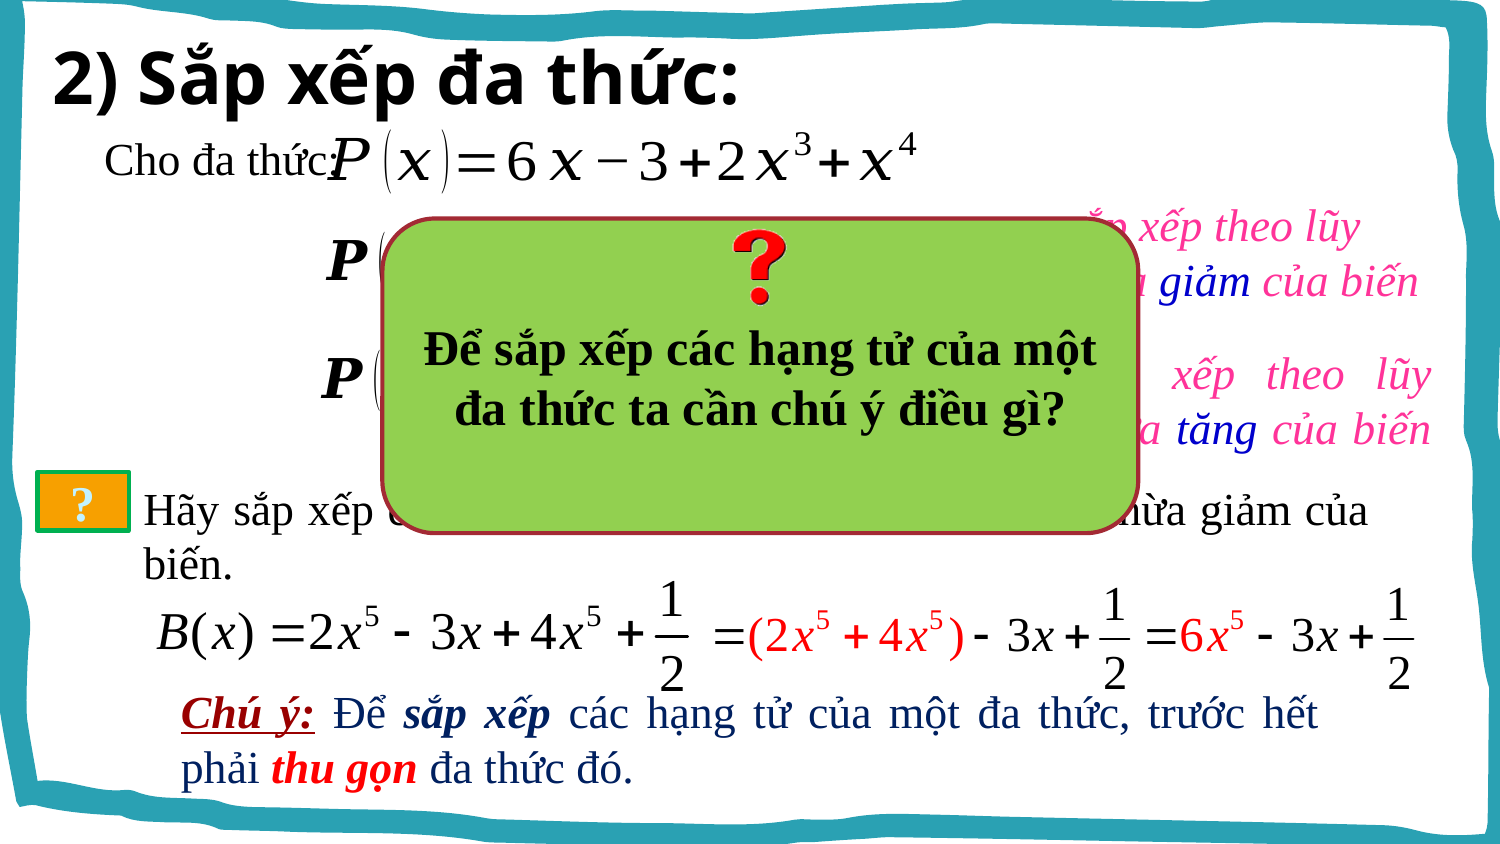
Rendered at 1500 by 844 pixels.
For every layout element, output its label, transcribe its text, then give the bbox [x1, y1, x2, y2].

title 2) Sắp xếp đa thức: [37, 28, 1302, 123]
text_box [146, 565, 698, 704]
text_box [382, 218, 1139, 534]
text_box sắp xếp theo lũy thừa giảm của biến [1049, 188, 1451, 314]
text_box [702, 573, 1424, 701]
text_box Chú ý: Để sắp xếp các hạng tử của một đa thức, trước hết phải thu gọn đa thức đó. [166, 709, 1334, 801]
text_box sắp xếp theo lũy thừa tăng của biến [1143, 336, 1447, 461]
text_box ? [35, 470, 131, 533]
text_box Hãy sắp xếp các hạng tử của đa thức B(x) theo lũy thừa giảm của biến. [128, 471, 1384, 660]
text_box Cho đa thức: [89, 122, 405, 193]
